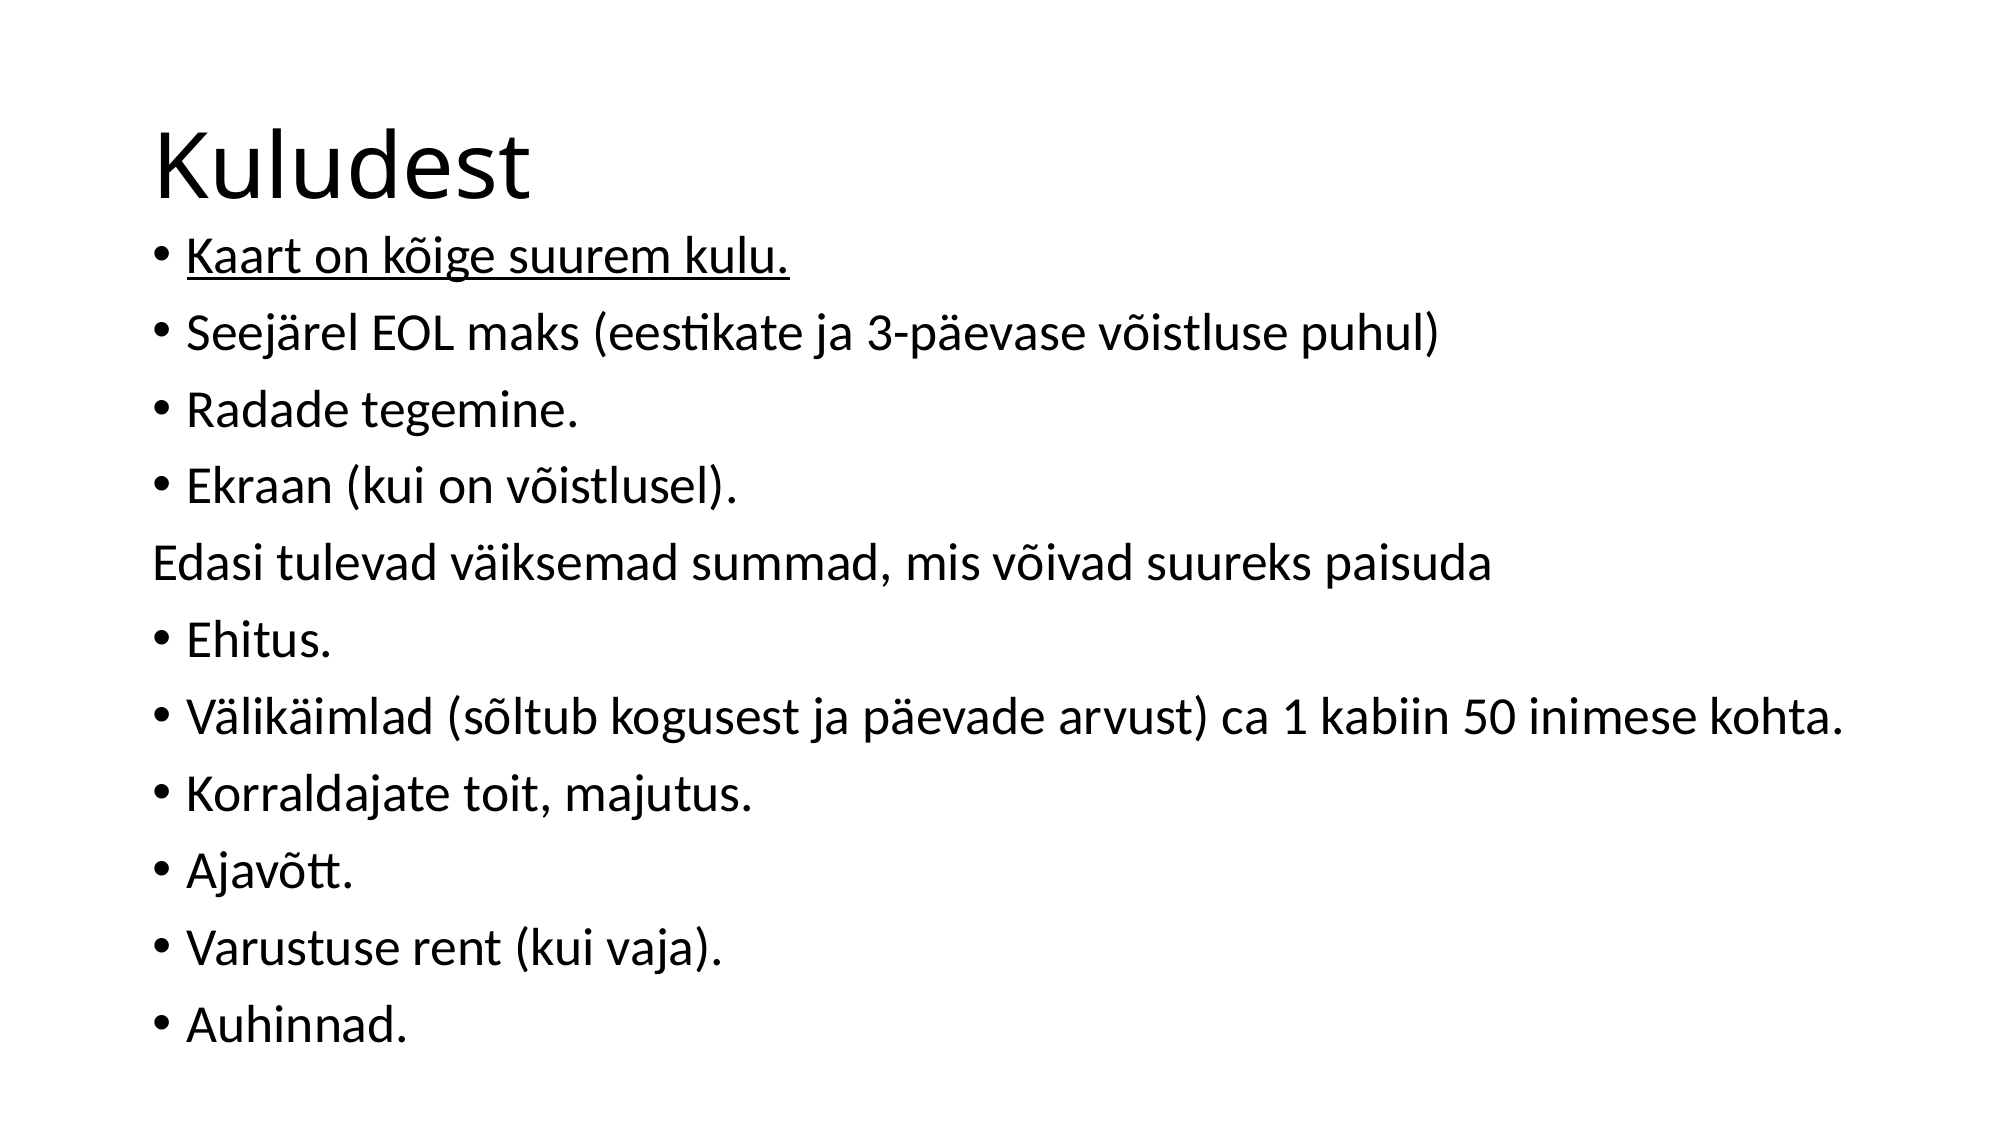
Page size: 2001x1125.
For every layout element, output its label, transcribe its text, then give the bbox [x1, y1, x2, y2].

title Kuludest [137, 59, 1863, 219]
list Kaart on kõige suurem kulu. Seejärel EOL maks (eestikate ja 3-päevase võistluse puhul) Radade tegemine. Ekraan (kui on võistlusel). Edasi tulevad väiksemad summad, mis võivad suureks paisuda Ehitus. Välikäimlad (sõltub kogusest ja päevade arvust) ca 1 kabiin 50 inimese kohta. Korraldajate toit, majutus. Ajavõtt. Varustuse rent (kui vaja). Auhinnad. [137, 219, 1863, 1125]
